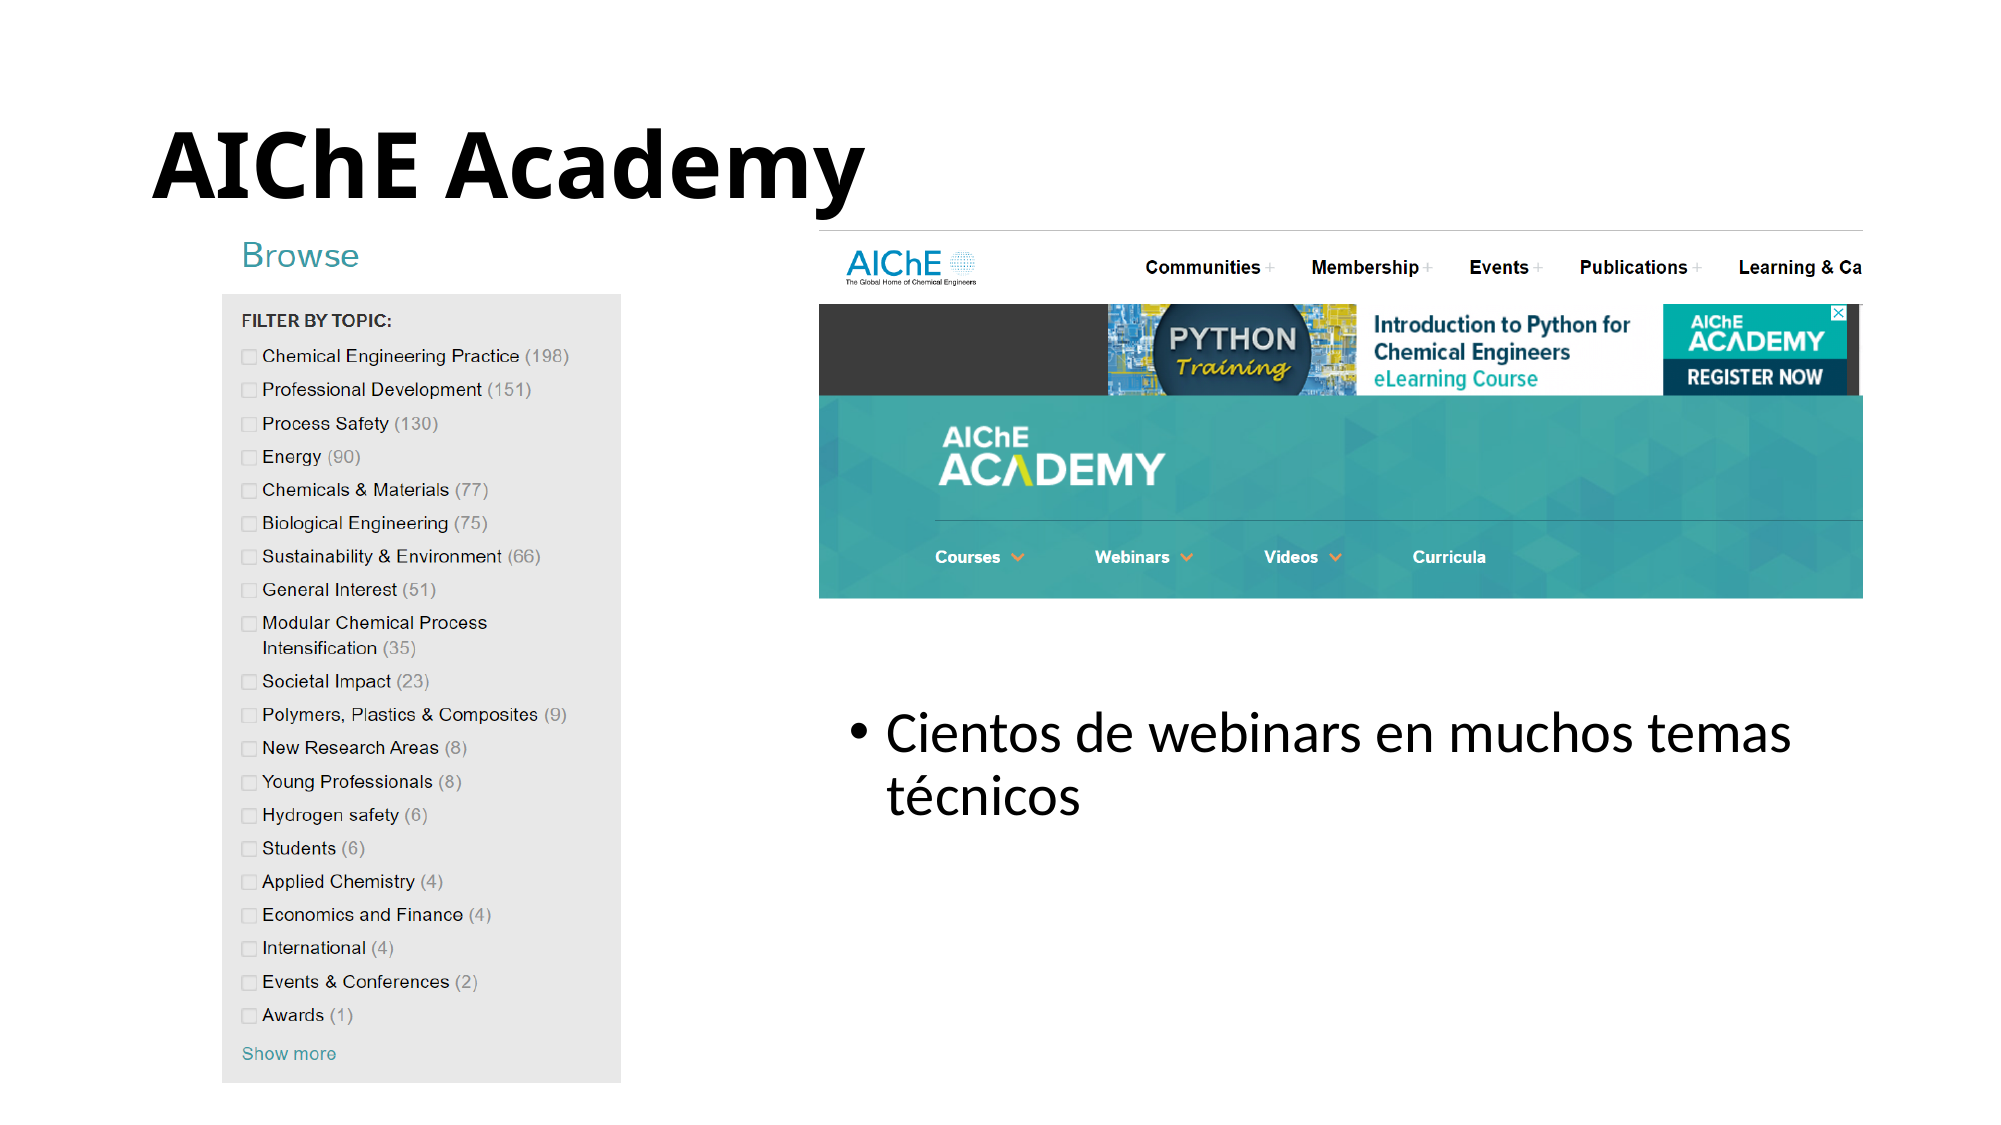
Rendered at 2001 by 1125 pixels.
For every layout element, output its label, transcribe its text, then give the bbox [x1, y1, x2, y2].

list Cientos de webinars en muchos temas técnicos [833, 694, 1863, 1014]
picture [819, 230, 1863, 601]
title AIChE Academy [137, 59, 1863, 278]
picture [208, 229, 621, 1083]
